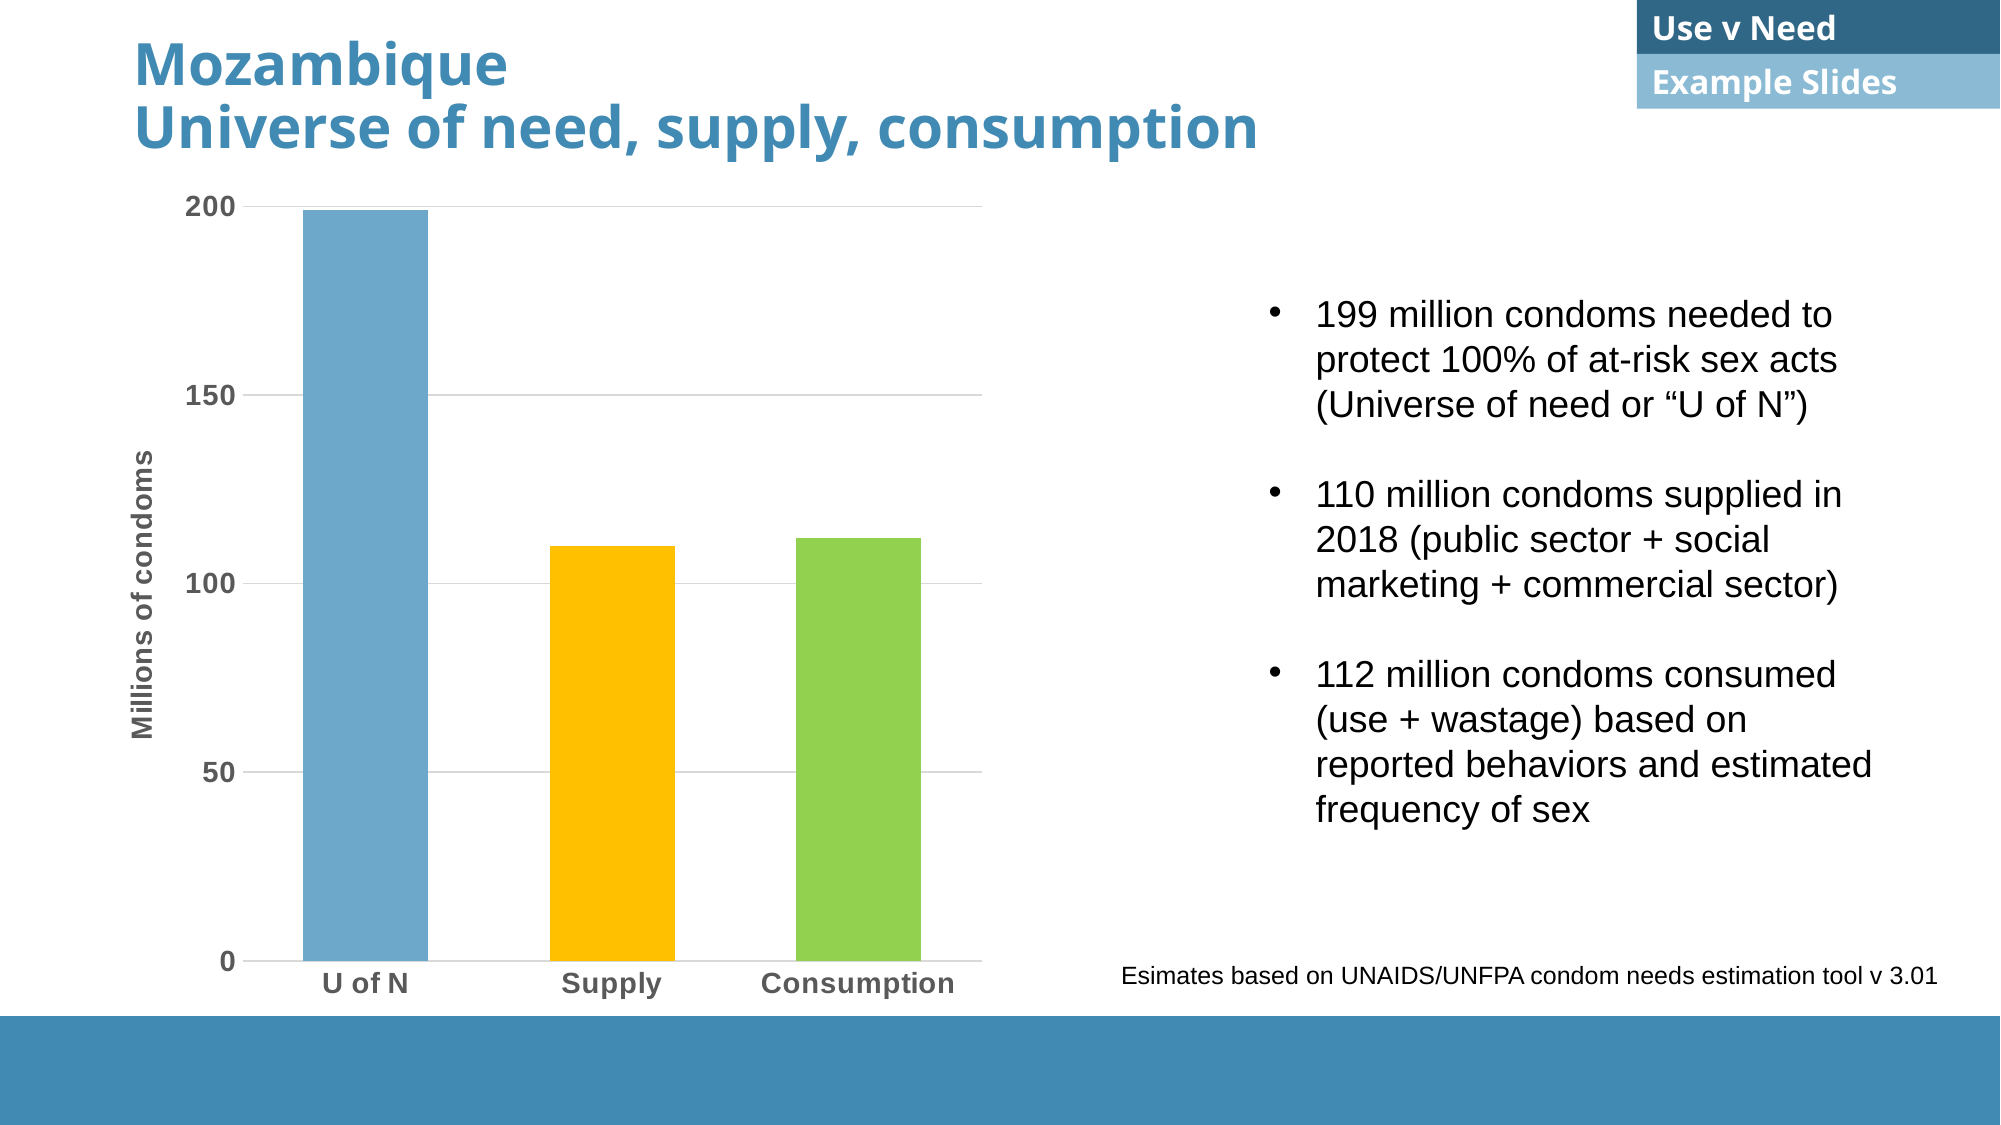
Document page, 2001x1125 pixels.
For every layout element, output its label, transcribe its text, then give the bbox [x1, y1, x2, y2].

title Mozambique Universe of need, supply, consumption [118, 0, 1844, 207]
text_box Use v Need [1636, 0, 2000, 53]
text_box 199 million condoms needed to protect 100% of at-risk sex acts (Universe of need or “U of N”) 110 million condoms supplied in 2018 (public sector + social marketing + commercial sector) 112 million condoms consumed (use + wastage) based on reported behaviors and estimated frequency of sex [1253, 282, 1910, 837]
text_box Example Slides [1636, 53, 2000, 109]
text_box Esimates based on UNAIDS/UNFPA condom needs estimation tool v 3.01 [1098, 952, 1956, 998]
chart [89, 172, 1000, 1017]
